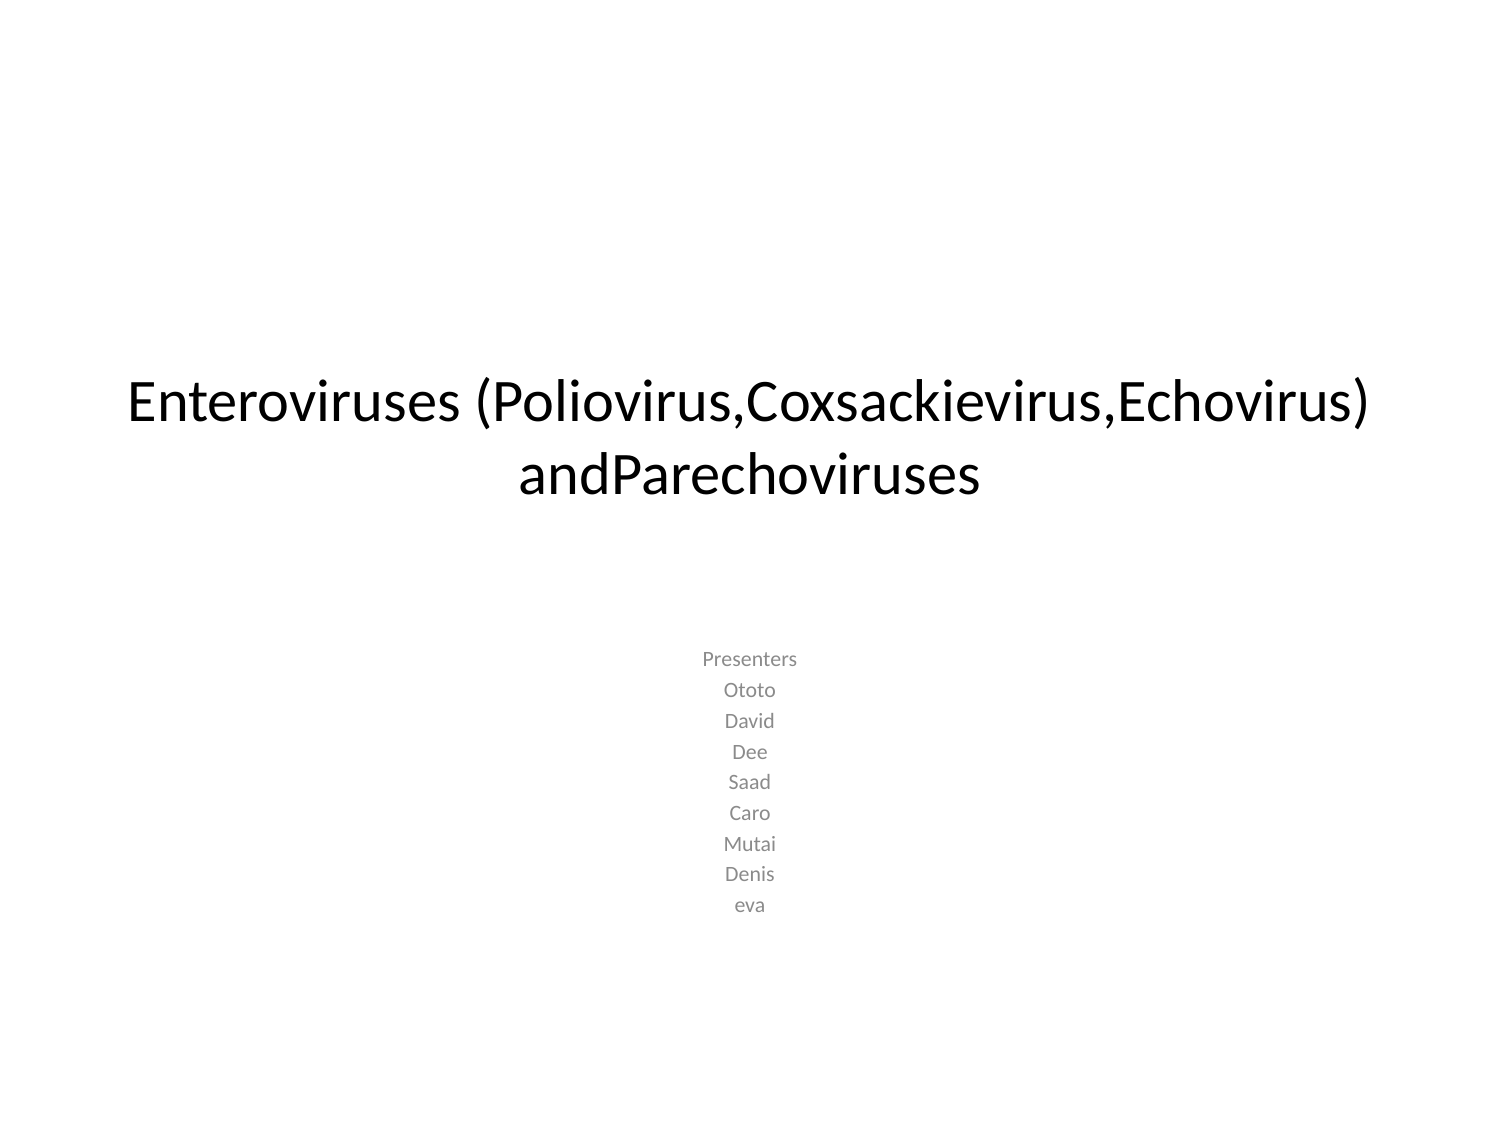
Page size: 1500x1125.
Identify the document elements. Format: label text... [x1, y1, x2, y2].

title Enteroviruses (Poliovirus,Coxsackievirus,Echovirus) andParechoviruses [112, 349, 1388, 591]
subtitle Presenters Ototo David Dee Saad Caro Mutai Denis eva [225, 637, 1275, 925]
